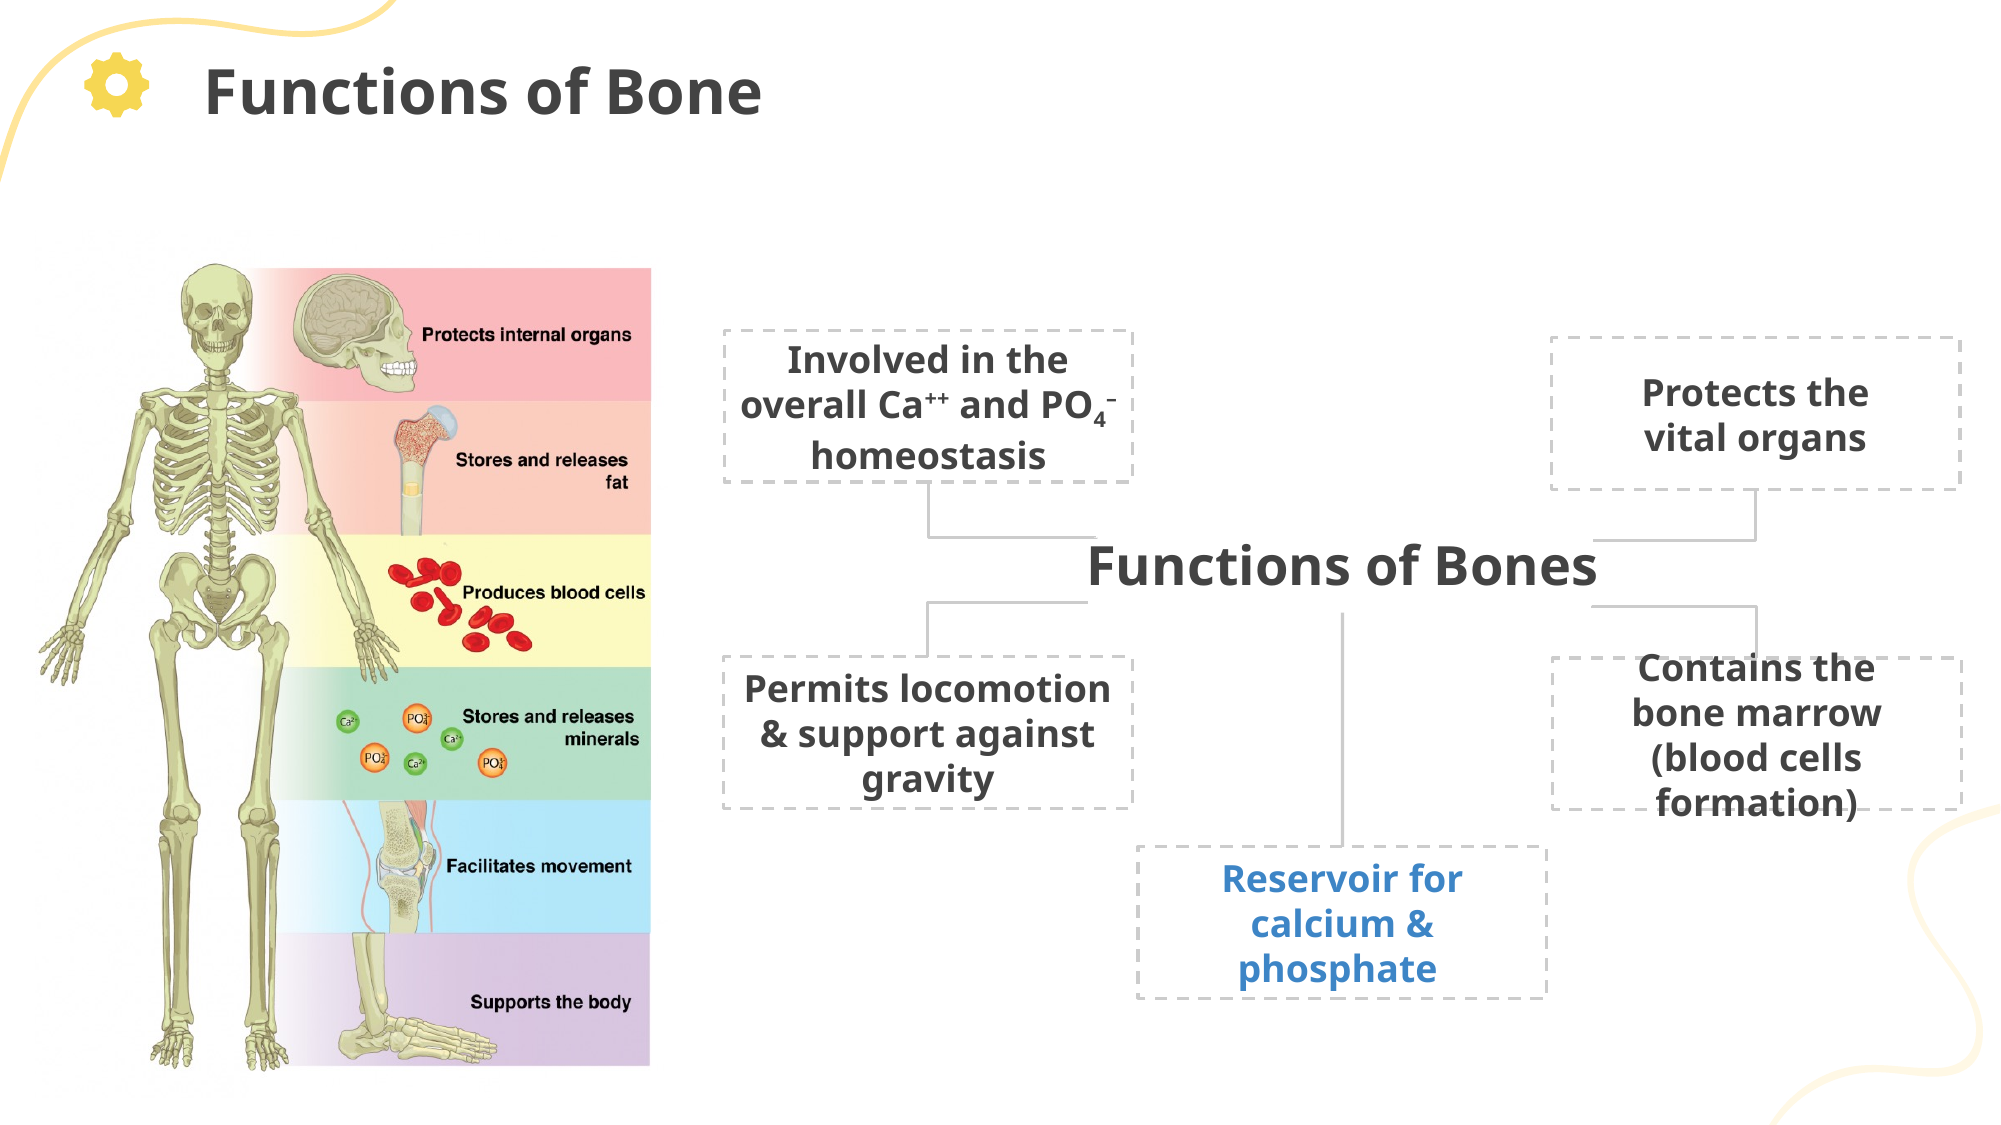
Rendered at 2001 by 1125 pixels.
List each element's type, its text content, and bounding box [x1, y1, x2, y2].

text_box [84, 52, 150, 118]
text_box Reservoir for calcium & phosphate [1138, 846, 1547, 999]
picture [35, 230, 668, 1099]
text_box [723, 330, 1961, 489]
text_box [723, 489, 1962, 810]
text_box Functions of Bone [189, 39, 1065, 148]
